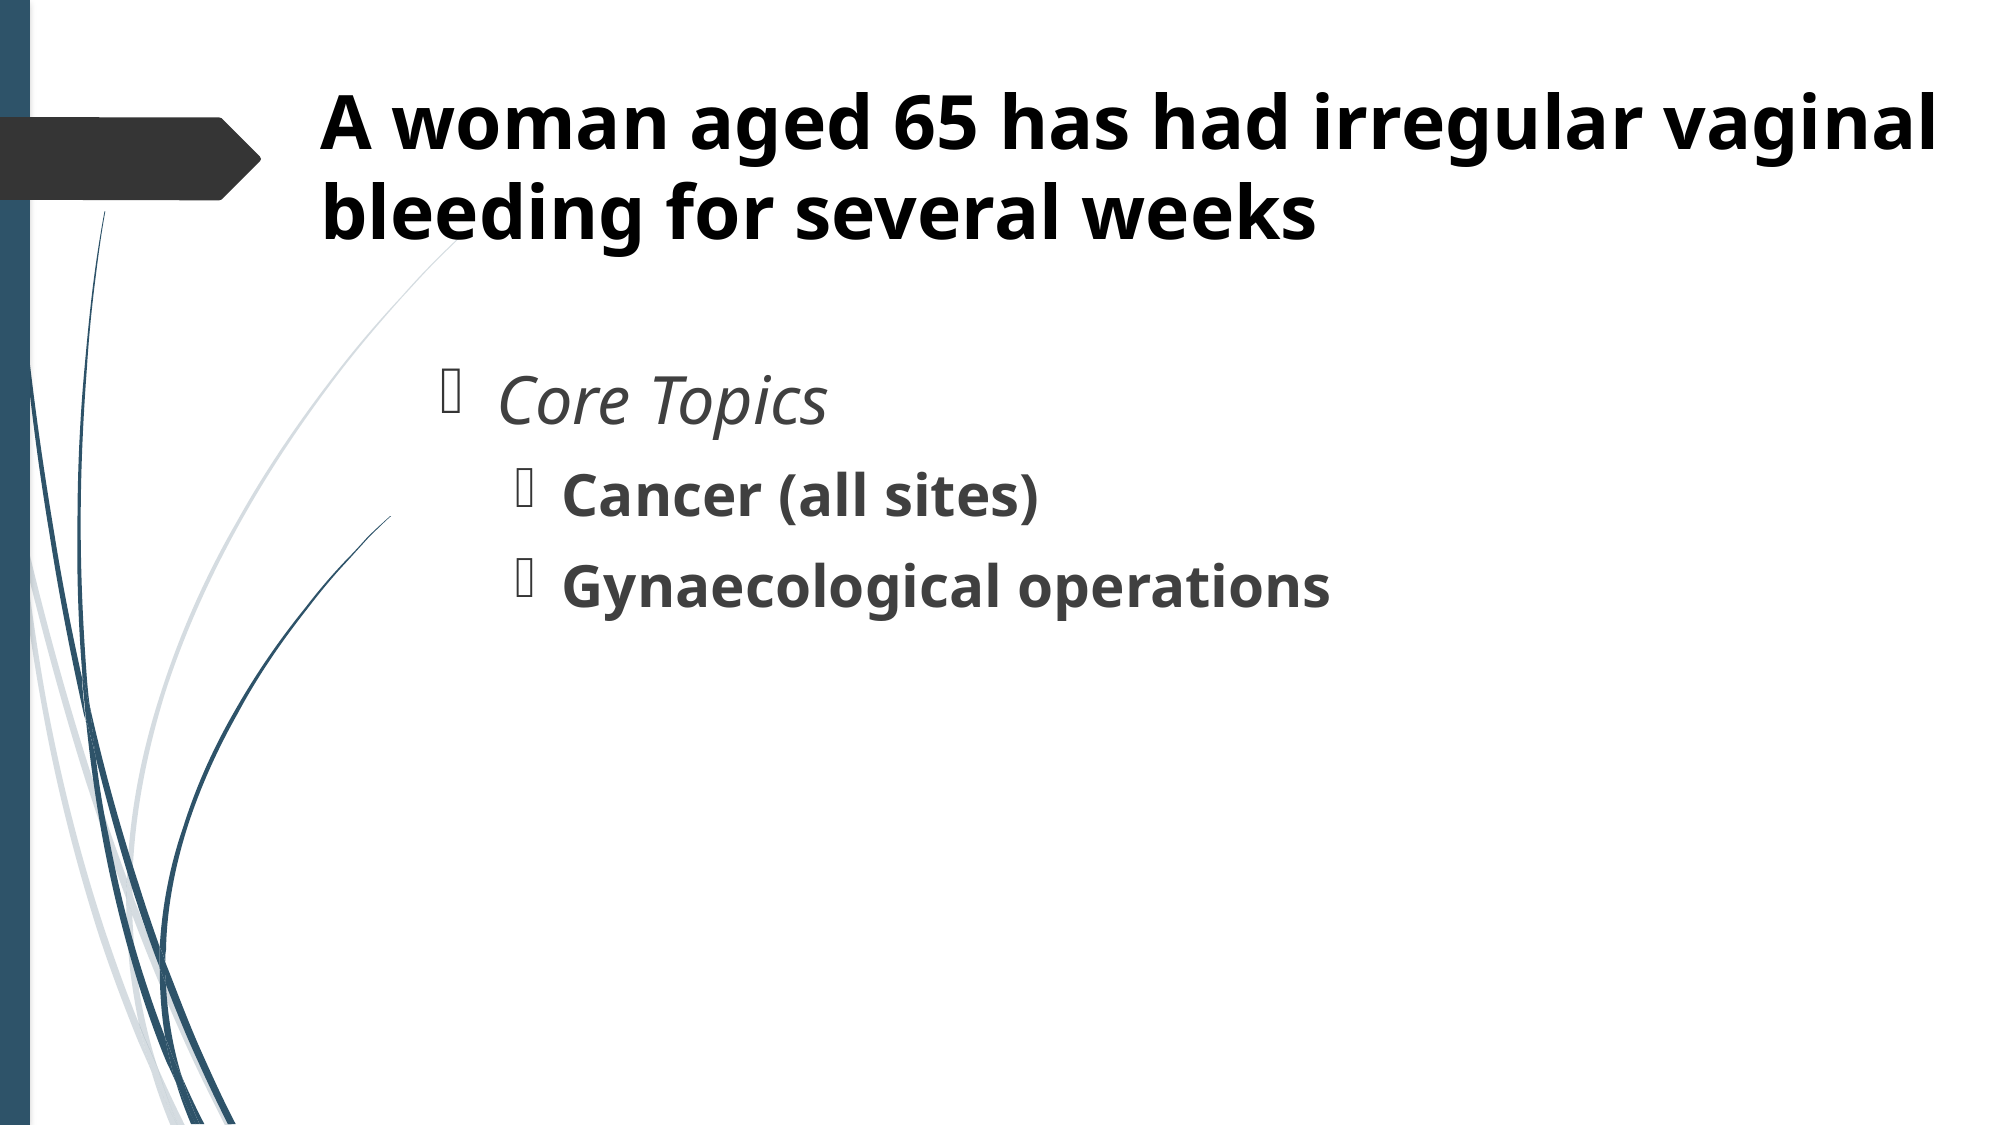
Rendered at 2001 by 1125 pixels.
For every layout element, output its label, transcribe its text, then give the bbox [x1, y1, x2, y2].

title A woman aged 65 has had irregular vaginal bleeding for several weeks [305, 66, 1986, 277]
list Core Topics Cancer (all sites) Gynaecological operations [424, 350, 1888, 970]
